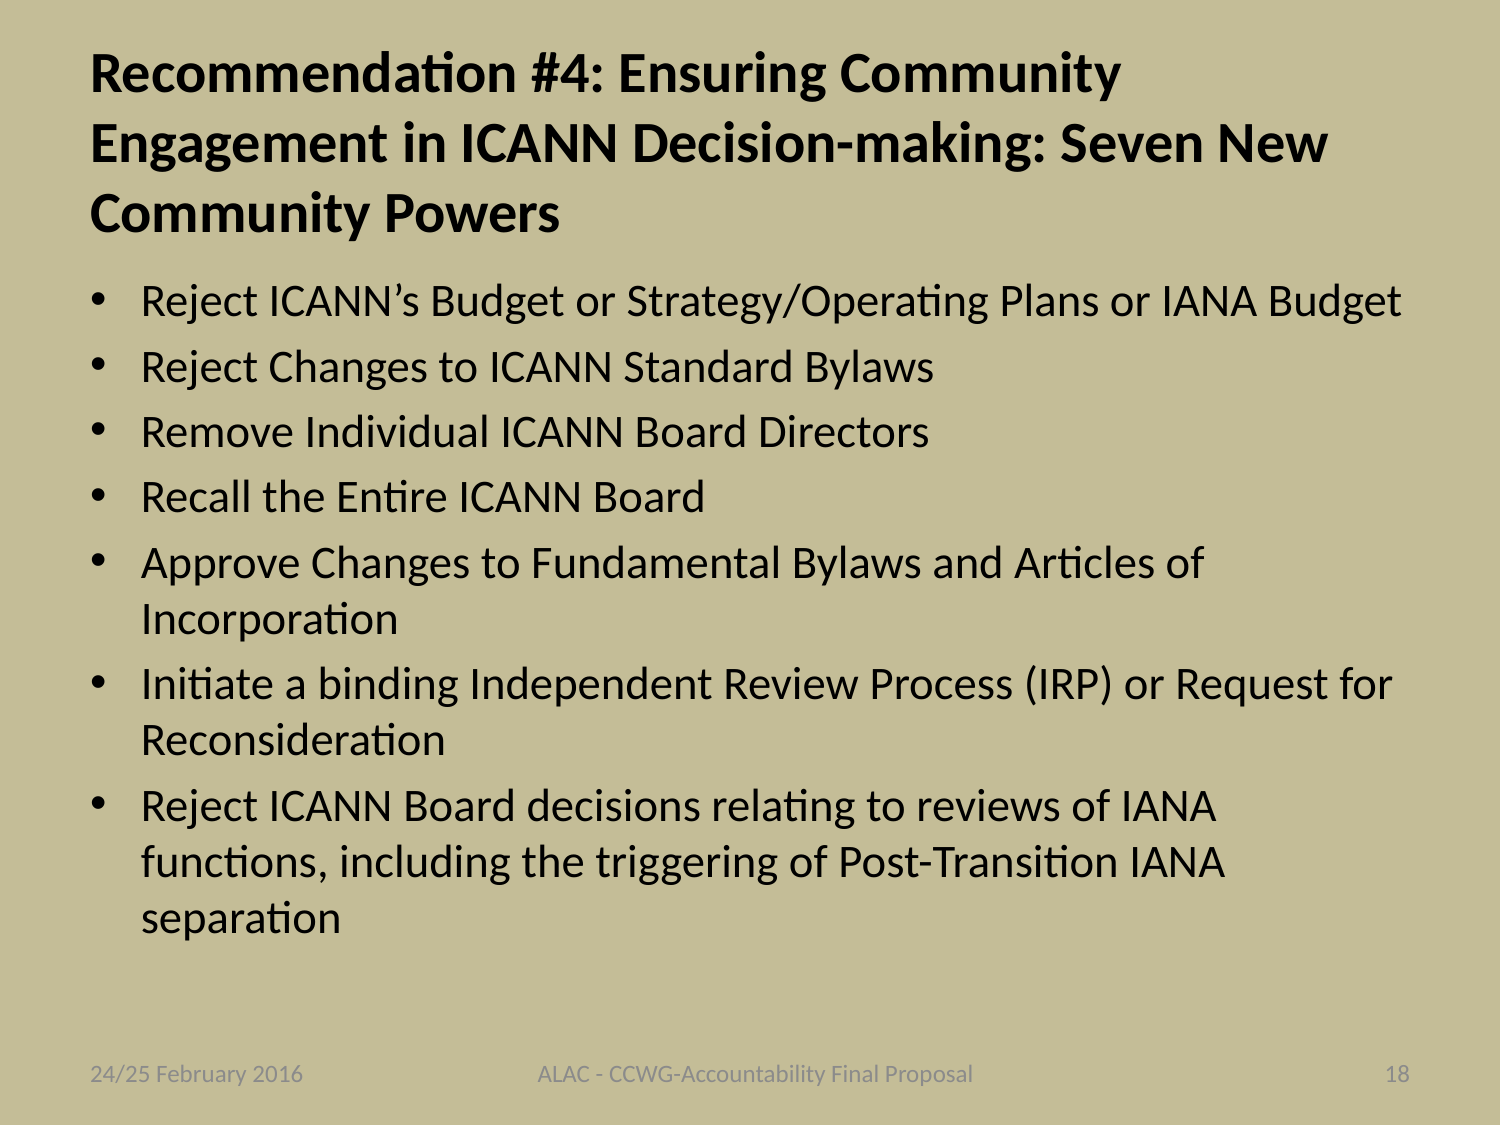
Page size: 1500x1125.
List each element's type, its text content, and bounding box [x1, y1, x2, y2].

slide_number 18 [1074, 1042, 1425, 1103]
footer ALAC - CCWG-Accountability Final Proposal [490, 1042, 1022, 1103]
list Reject ICANN’s Budget or Strategy/Operating Plans or IANA Budget Reject Changes to ICANN Standard Bylaws Remove Individual ICANN Board Directors Recall the Entire ICANN Board Approve Changes to Fundamental Bylaws and Articles of Incorporation Initiate a binding Independent Review Process (IRP) or Request for Reconsideration Reject ICANN Board decisions relating to reviews of IANA functions, including the triggering of Post-Transition IANA separation [75, 262, 1425, 1005]
title Recommendation #4: Ensuring Community Engagement in ICANN Decision-making: Seven New Community Powers [75, 45, 1425, 233]
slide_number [75, 1042, 425, 1103]
